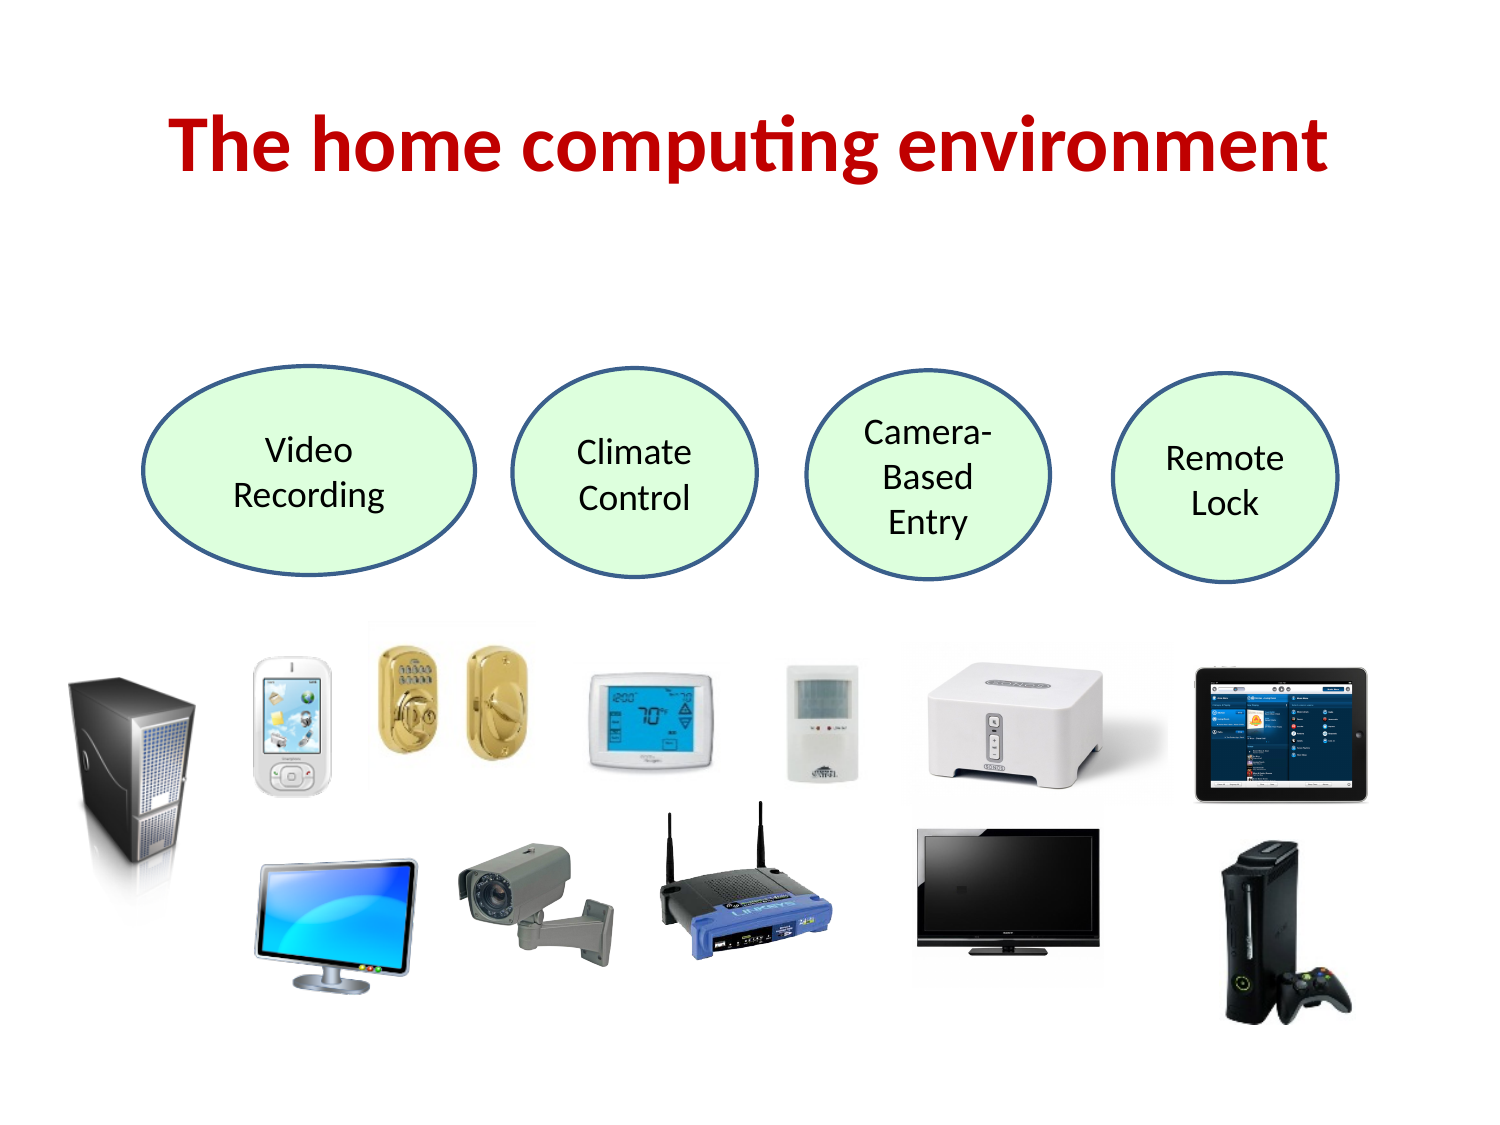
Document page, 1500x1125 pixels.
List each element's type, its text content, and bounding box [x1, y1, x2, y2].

picture [1193, 664, 1370, 805]
text_box Video Recording [141, 363, 478, 578]
picture [68, 676, 196, 929]
picture [901, 642, 1174, 988]
picture [1219, 839, 1356, 1025]
text_box Remote Lock [1110, 371, 1340, 585]
picture [457, 843, 614, 968]
picture [650, 793, 840, 968]
picture [572, 662, 730, 785]
title The home computing environment [75, 45, 1425, 233]
text_box Camera-Based Entry [804, 368, 1053, 582]
text_box Climate Control [510, 365, 759, 580]
picture [249, 839, 421, 1010]
picture [220, 621, 537, 803]
picture [775, 657, 870, 790]
